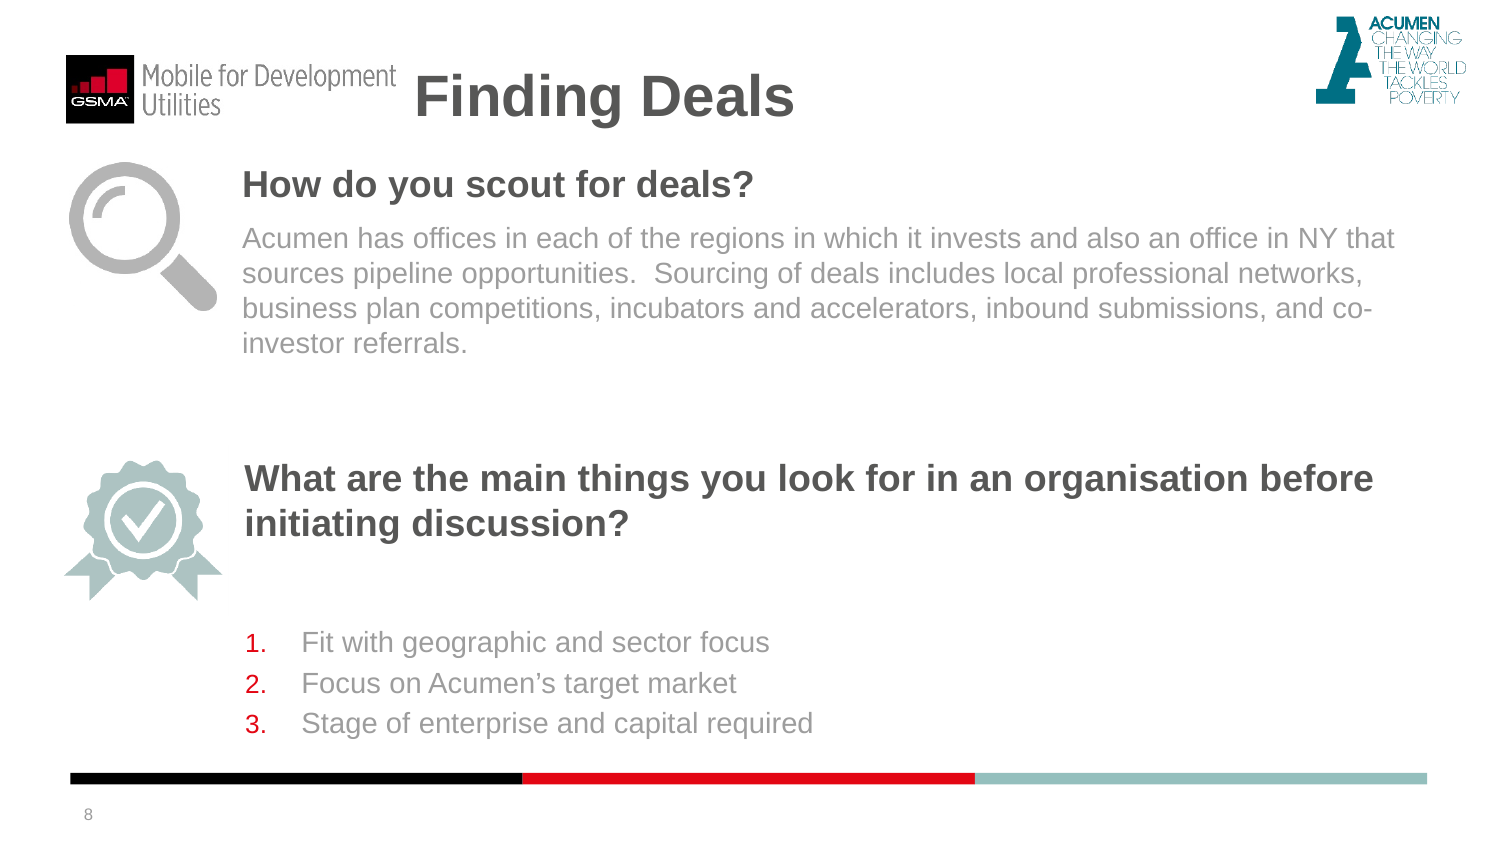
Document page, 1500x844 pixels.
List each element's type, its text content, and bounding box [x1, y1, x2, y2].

list Acumen has offices in each of the regions in which it invests and also an office in NY that sources pipeline opportunities. Sourcing of deals includes local professional networks, business plan competitions, incubators and accelerators, inbound submissions, and co-investor referrals. [227, 212, 1420, 338]
slide_number 8 [69, 791, 419, 837]
list What are the main things you look for in an organisation before initiating discussion? [233, 454, 1420, 551]
list Fit with geographic and sector focus Focus on Acumen’s target market Stage of enterprise and capital required [230, 551, 1425, 812]
list How do you scout for deals? [227, 153, 1420, 212]
picture [69, 162, 217, 311]
picture [1316, 15, 1466, 105]
title Finding Deals [399, 50, 1483, 156]
picture [65, 54, 396, 124]
picture [57, 445, 229, 617]
